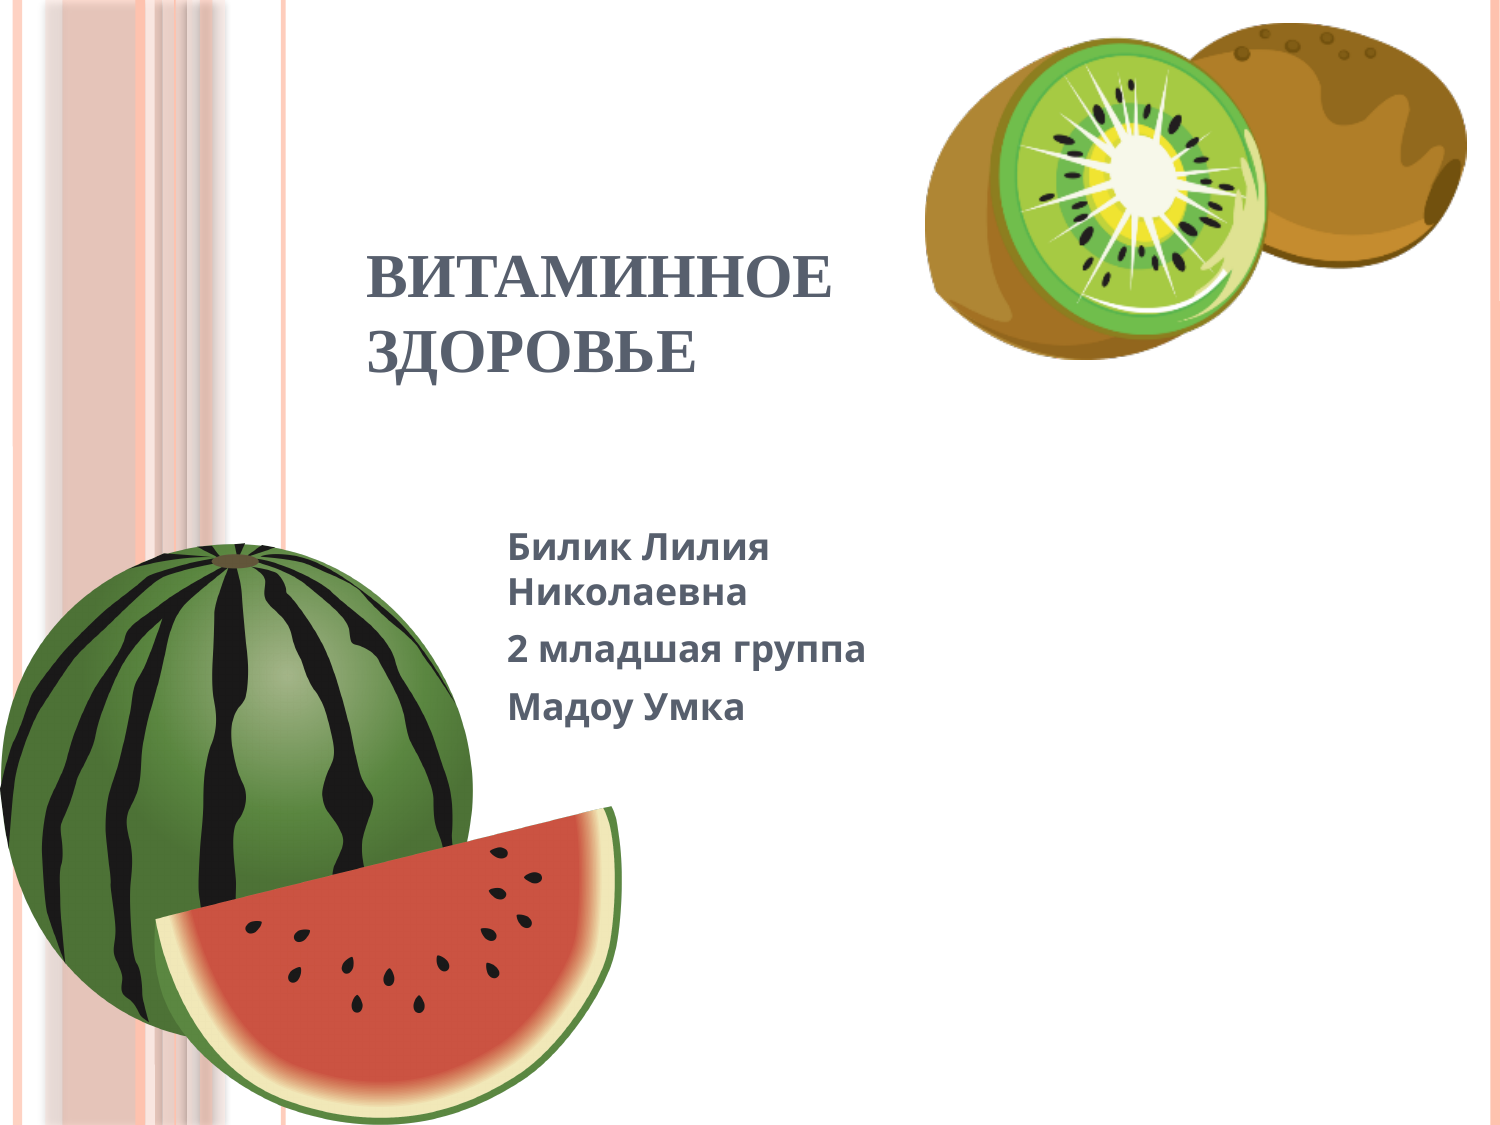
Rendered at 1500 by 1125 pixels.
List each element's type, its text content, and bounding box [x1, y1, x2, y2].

subtitle Билик Лилия Николаевна 2 младшая группа Мадоу Умка [492, 515, 1025, 741]
picture [0, 542, 622, 1125]
picture [925, 22, 1467, 360]
title Витаминное здоровье [351, 82, 961, 393]
